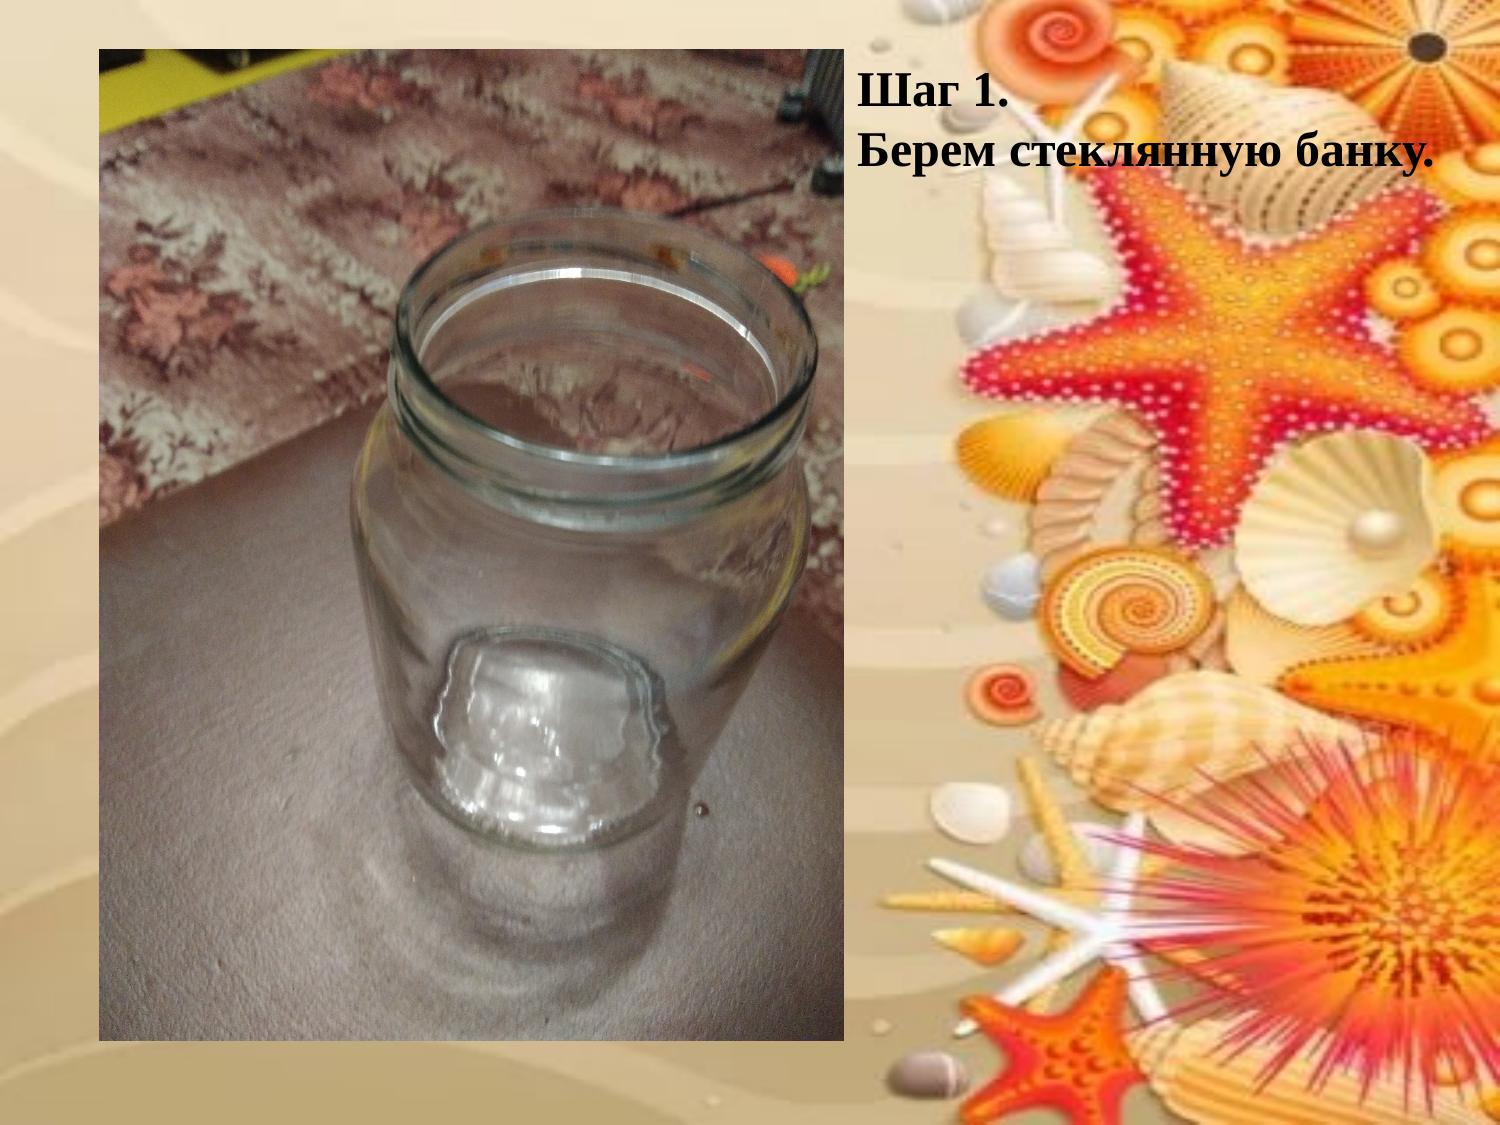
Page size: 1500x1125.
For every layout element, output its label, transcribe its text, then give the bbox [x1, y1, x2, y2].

picture [0, 0, 1500, 1125]
text_box Шаг 1. Берем стеклянную банку. [843, 49, 1500, 184]
